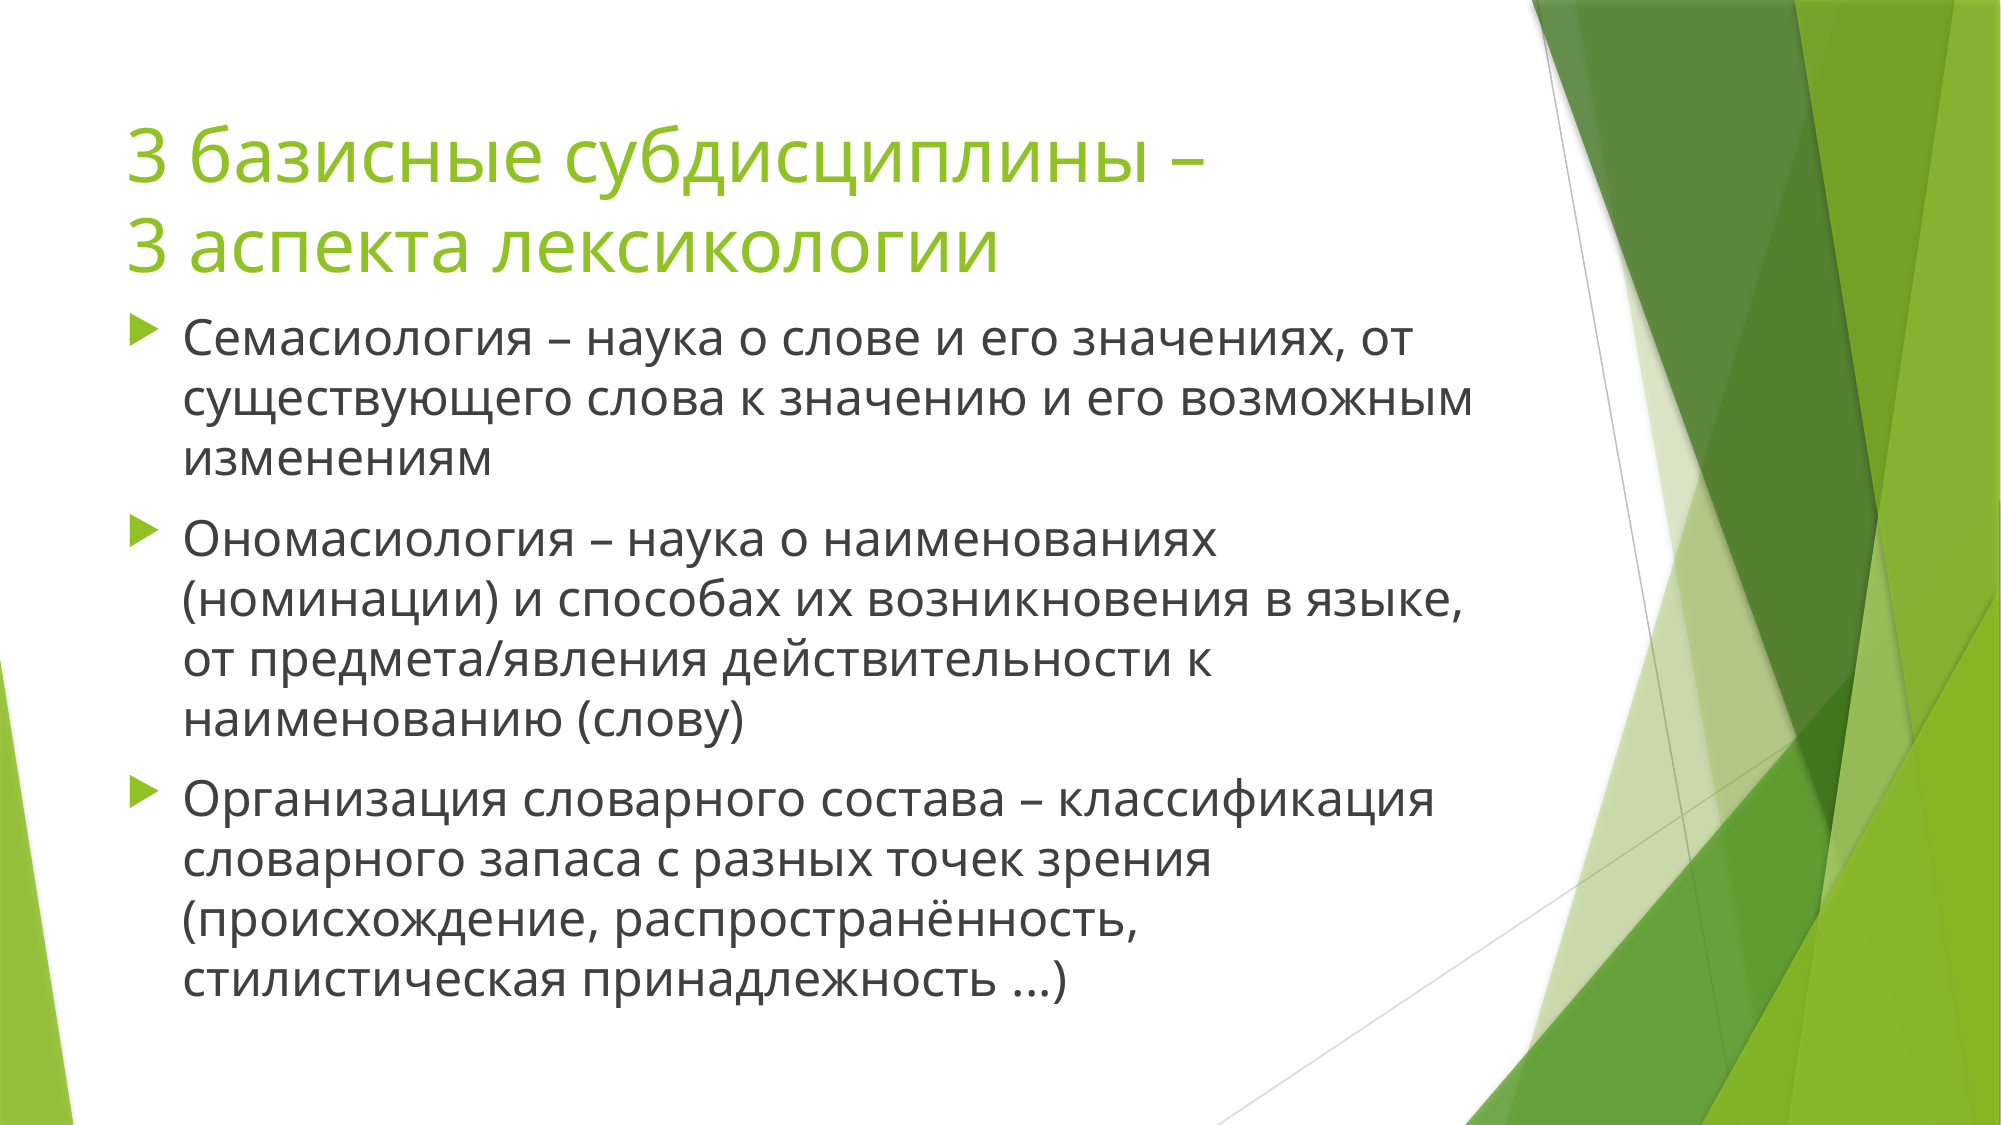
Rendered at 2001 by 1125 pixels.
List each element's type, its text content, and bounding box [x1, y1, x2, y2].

title 3 базисные субдисциплины – 3 аспекта лексикологии [111, 99, 1522, 297]
list Семасиология – наука о слове и его значениях, от существующего слова к значению и его возможным изменениям Ономасиология – наука о наименованиях (номинации) и способах их возникновения в языке, от предмета/явления действительности к наименованию (слову) Организация словарного состава – классификация словарного запаса с разных точек зрения (происхождение, распространённость, стилистическая принадлежность ...) [111, 297, 1522, 1053]
